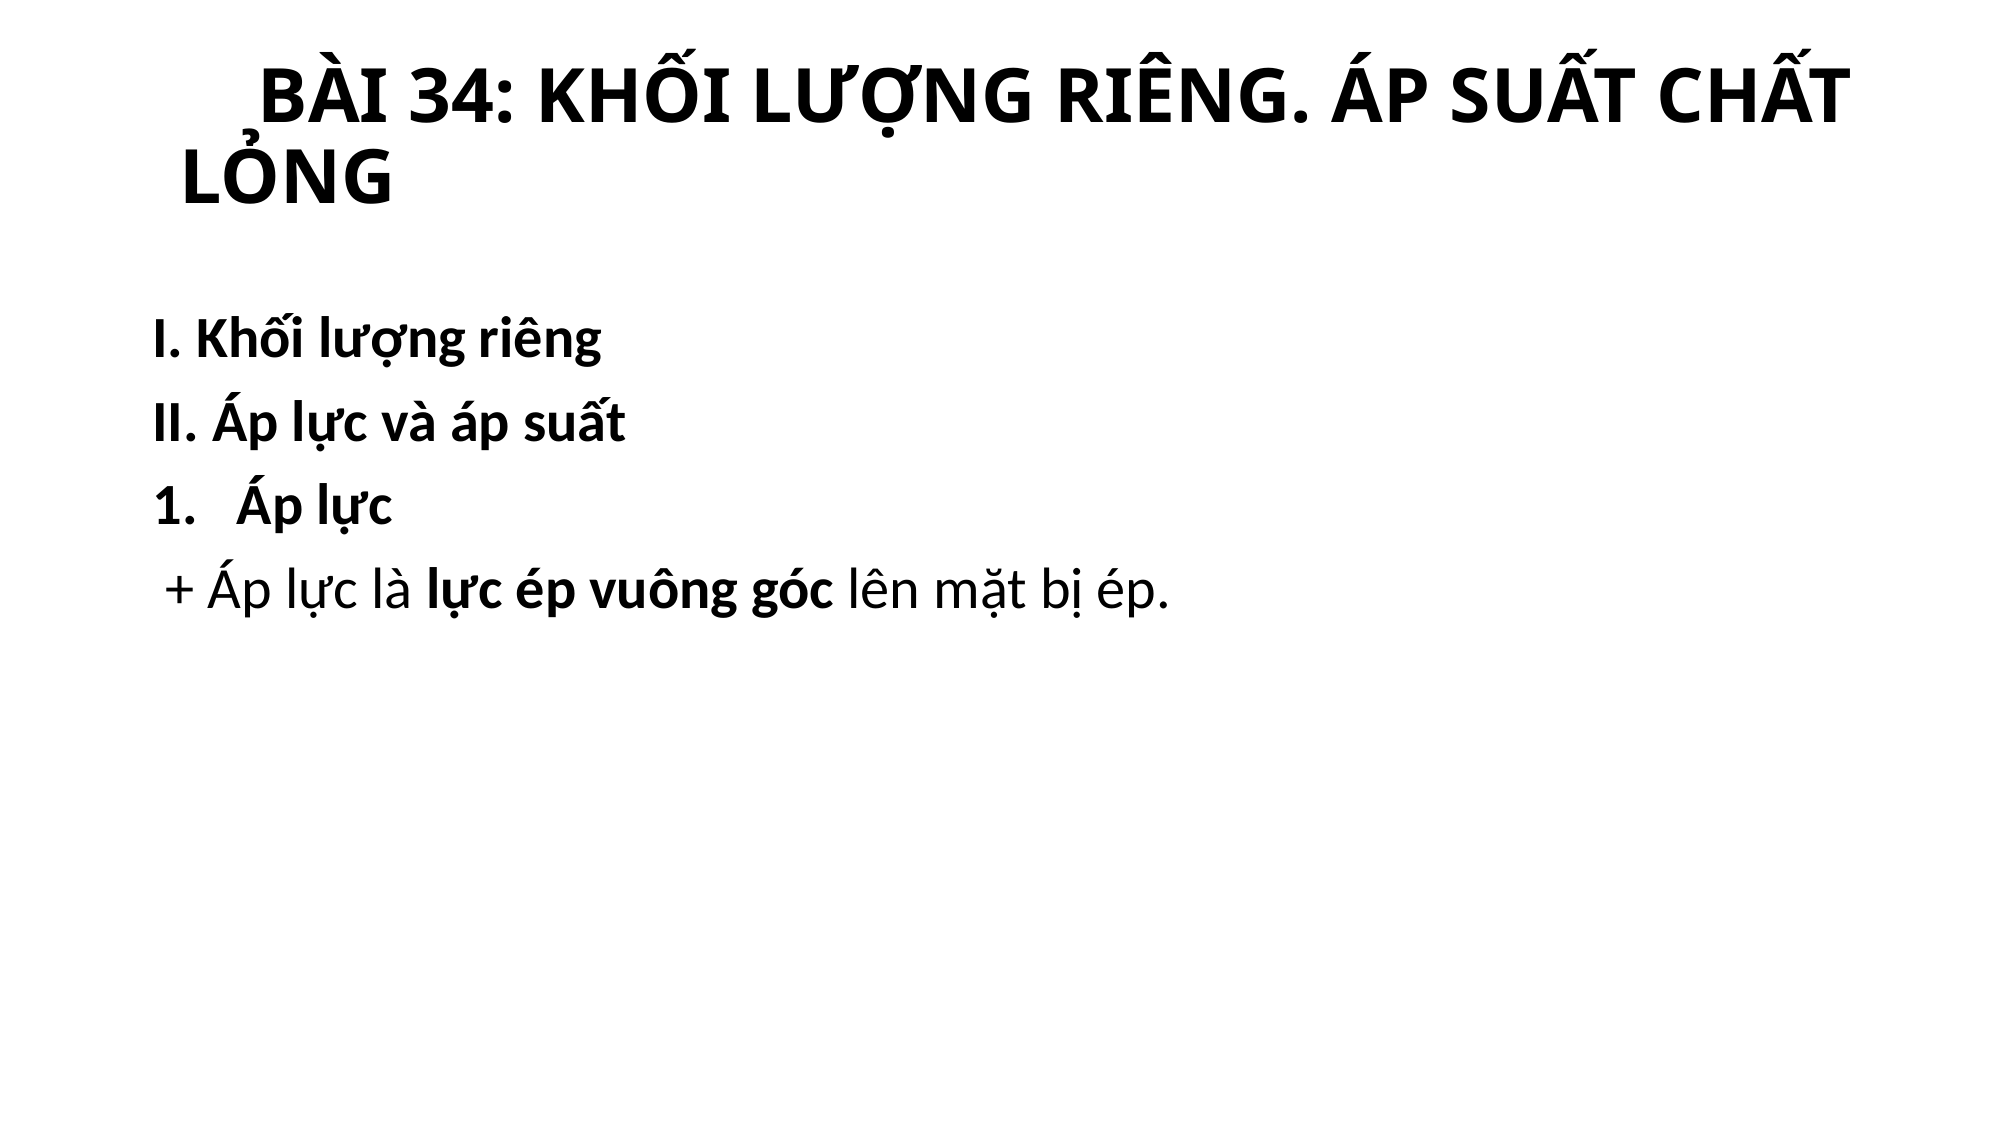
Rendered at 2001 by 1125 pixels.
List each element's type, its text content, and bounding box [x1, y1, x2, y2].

list I. Khối lượng riêng II. Áp lực và áp suất Áp lực + Áp lực là lực ép vuông góc lên mặt bị ép. [137, 299, 1863, 1014]
title BÀI 34: KHỐI LƯỢNG RIÊNG. ÁP SUẤT CHẤT LỎNG [164, 30, 1890, 248]
